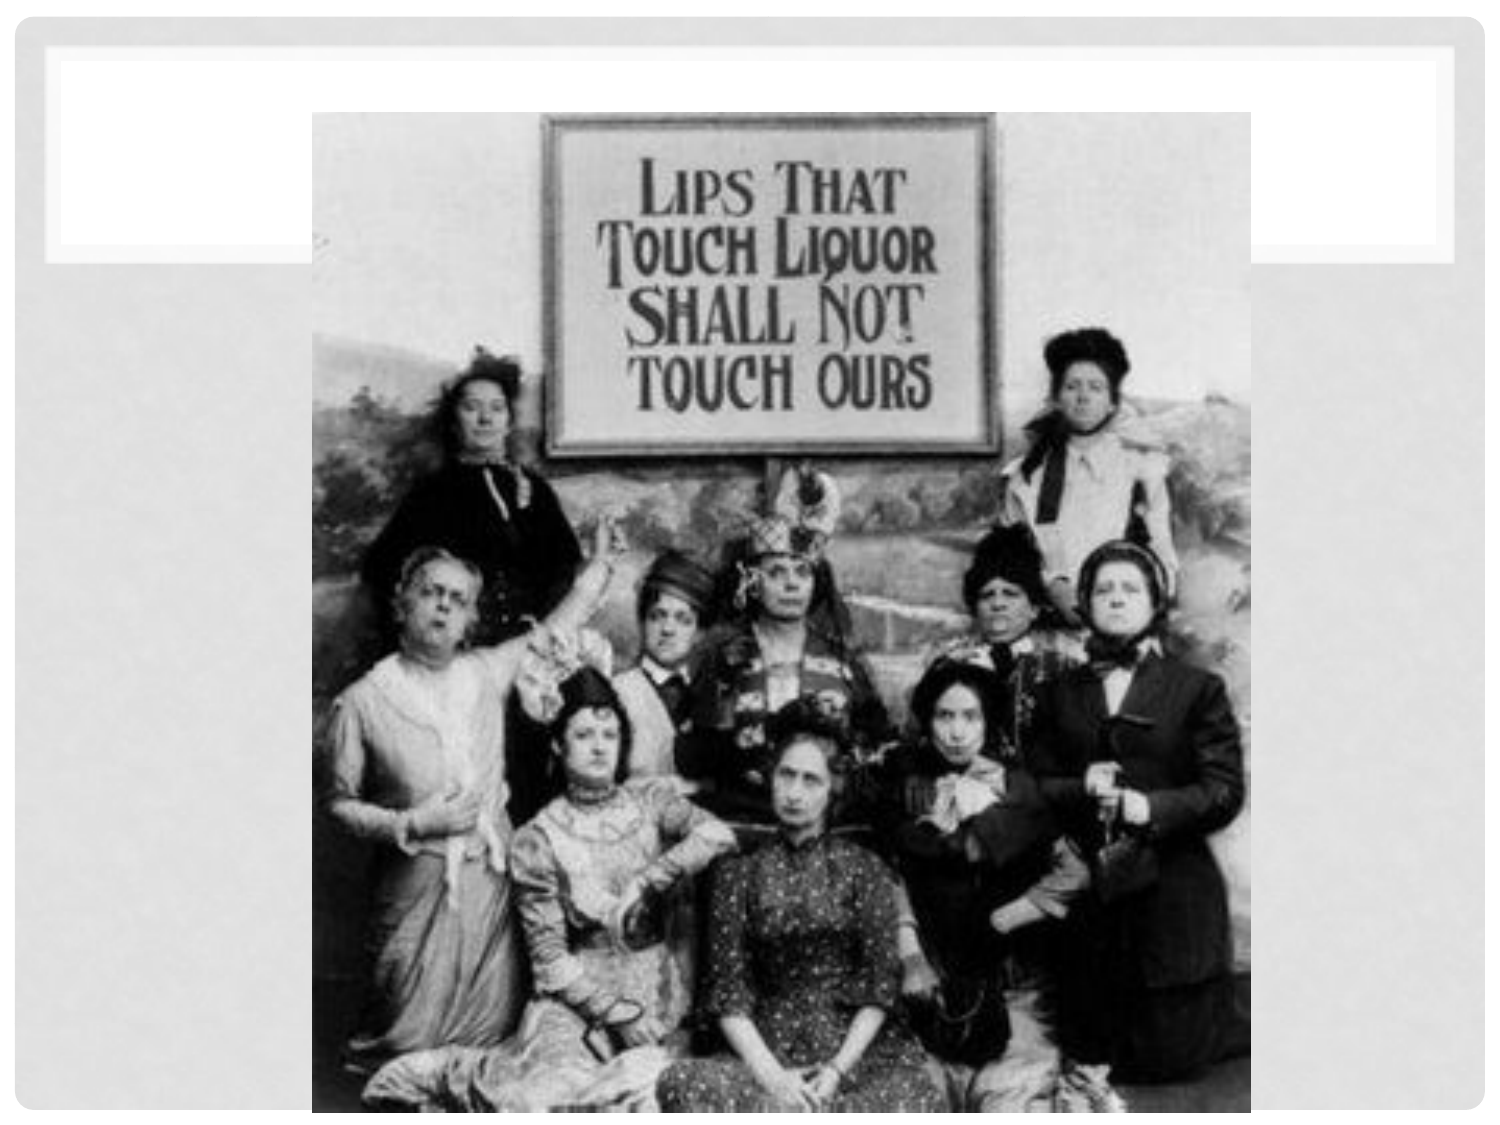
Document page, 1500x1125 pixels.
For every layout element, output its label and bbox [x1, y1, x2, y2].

list [312, 112, 1251, 1114]
